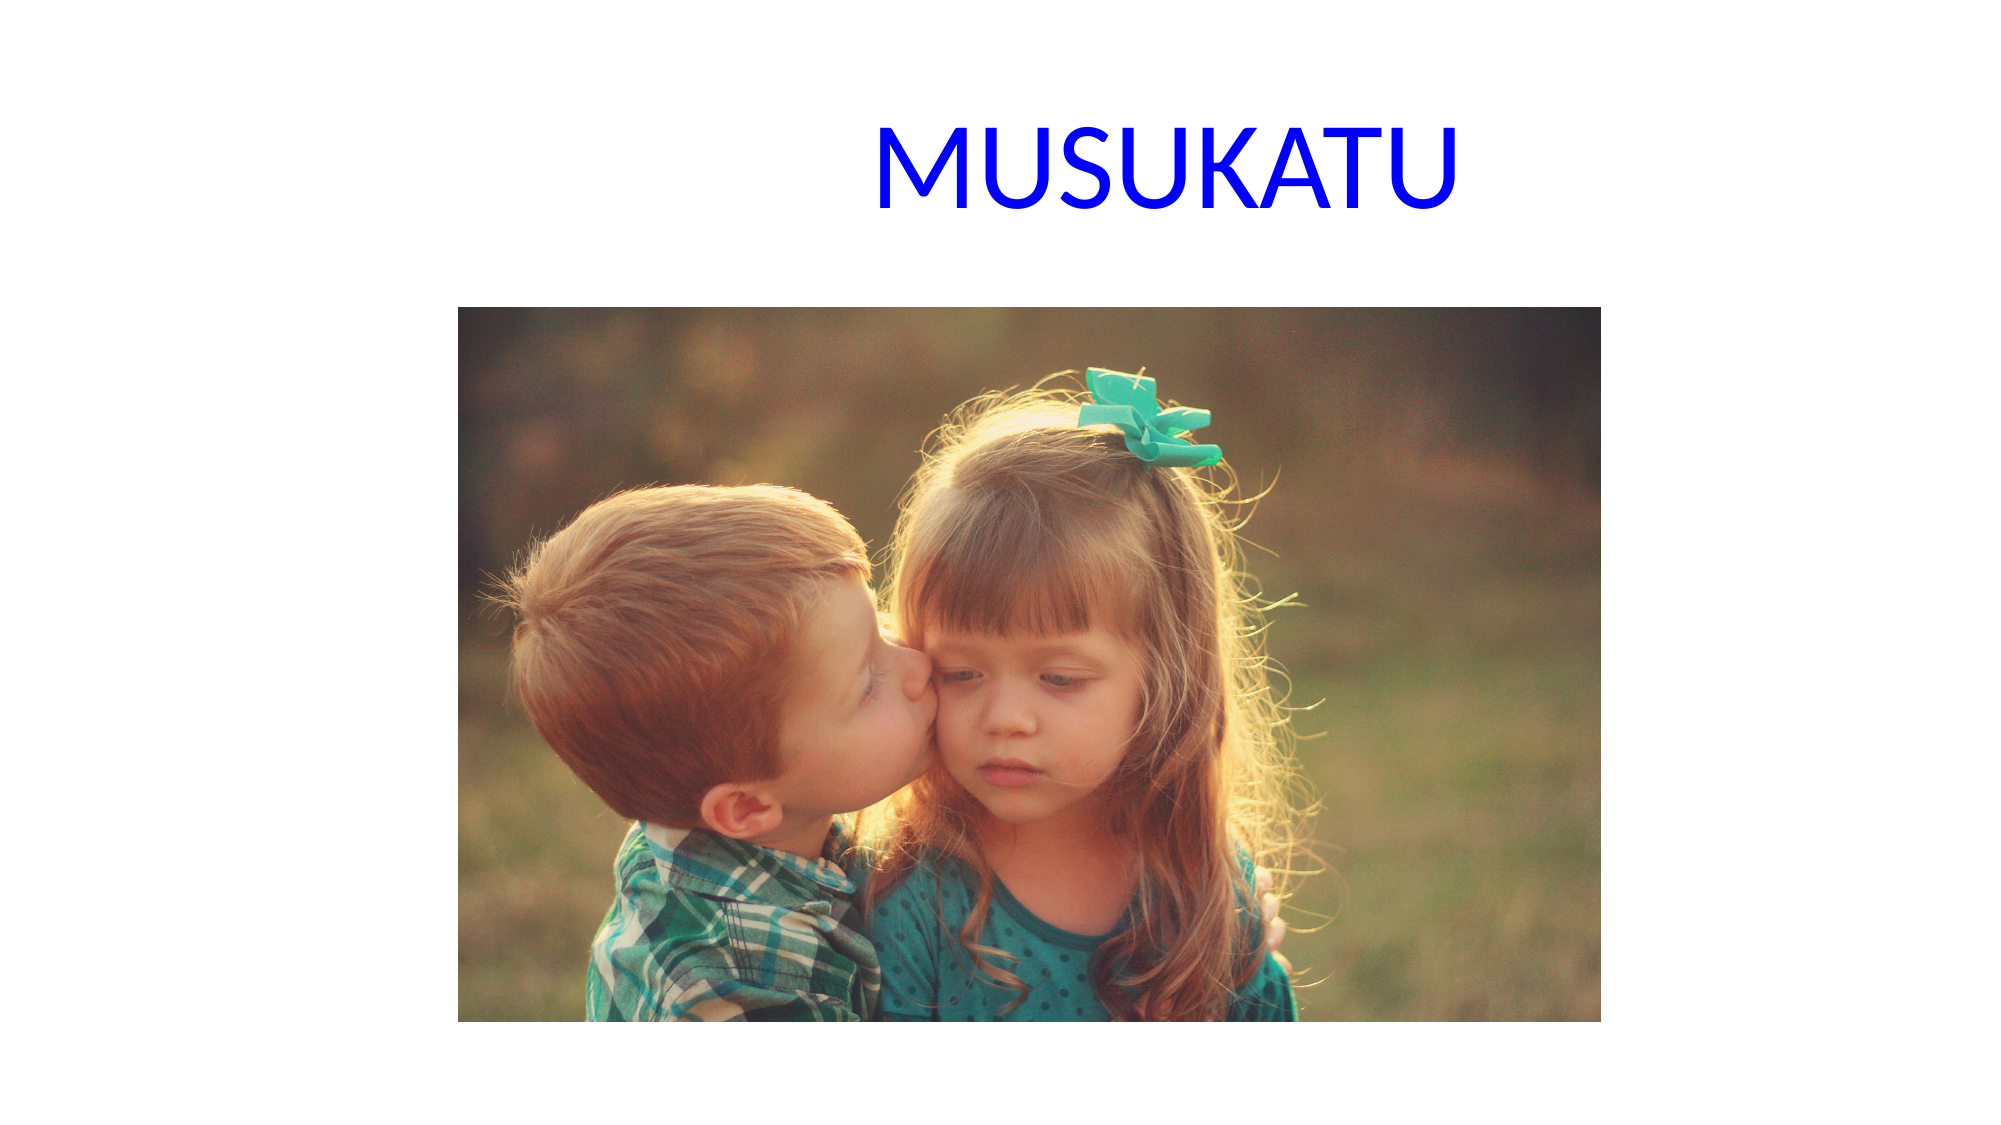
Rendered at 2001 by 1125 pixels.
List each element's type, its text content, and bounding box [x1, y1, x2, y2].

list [458, 307, 1601, 1022]
title MUSUKATU [855, 59, 1863, 278]
